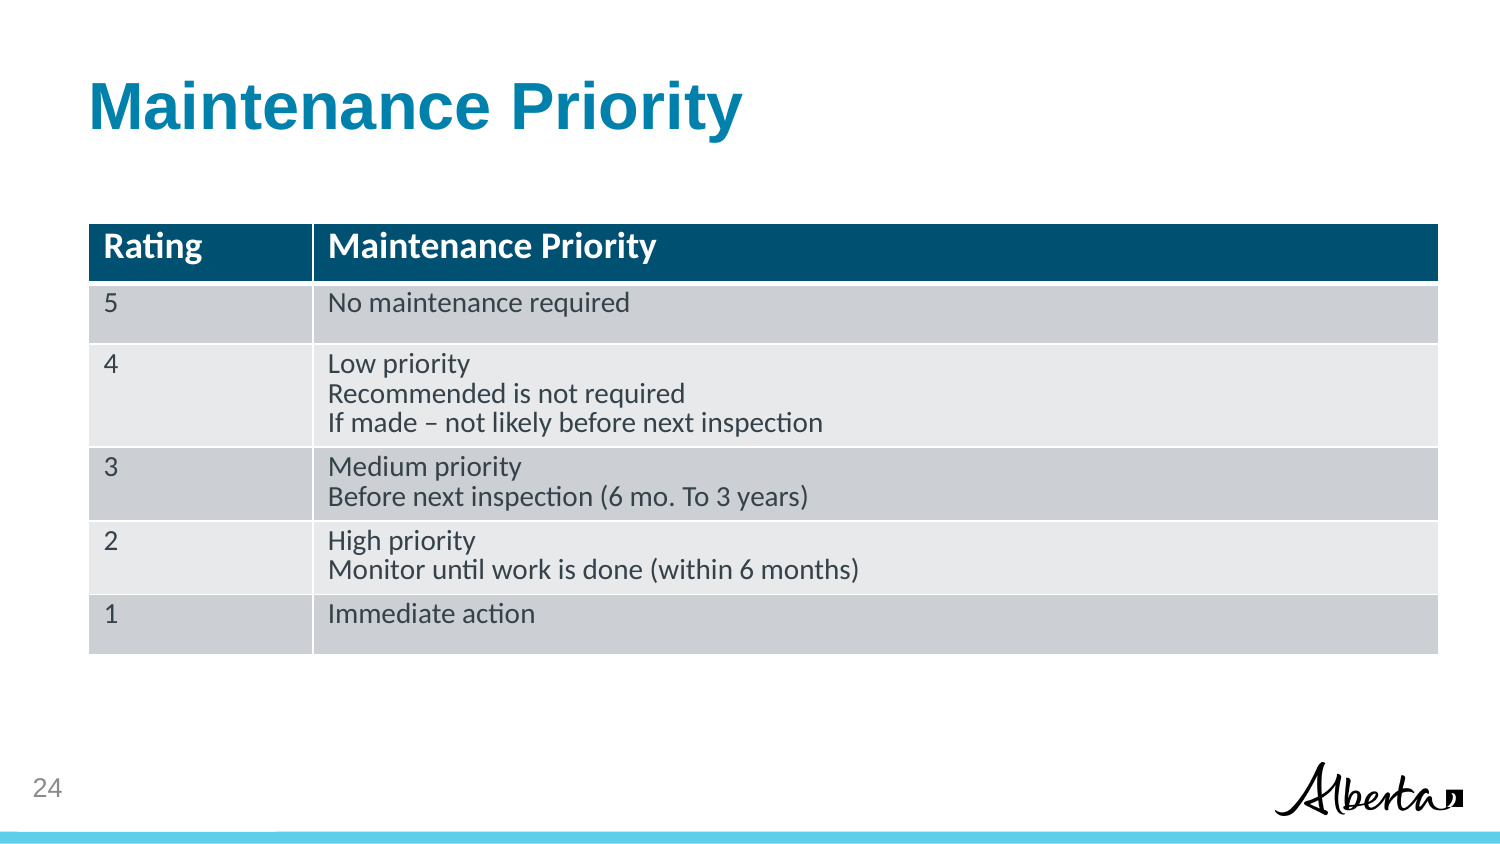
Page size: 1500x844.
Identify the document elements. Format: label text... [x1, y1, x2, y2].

table_cell 1 [89, 595, 312, 654]
table_cell Immediate action [314, 595, 1438, 654]
table_header Rating [89, 224, 312, 281]
picture [1275, 762, 1463, 816]
table_cell 3 [89, 448, 312, 520]
table_cell No maintenance required [314, 286, 1438, 343]
table_cell High priority Monitor until work is done (within 6 months) [314, 522, 1438, 594]
slide_number 23 [17, 764, 356, 810]
table_cell 2 [89, 522, 312, 594]
title Maintenance Priority [88, 55, 1437, 141]
table_cell Low priority Recommended is not required If made – not likely before next inspection [314, 345, 1438, 446]
table_cell 4 [89, 345, 312, 446]
table_cell Medium priority Before next inspection (6 mo. To 3 years) [314, 448, 1438, 520]
table_header Maintenance Priority [314, 224, 1438, 281]
table_cell 5 [89, 286, 312, 343]
